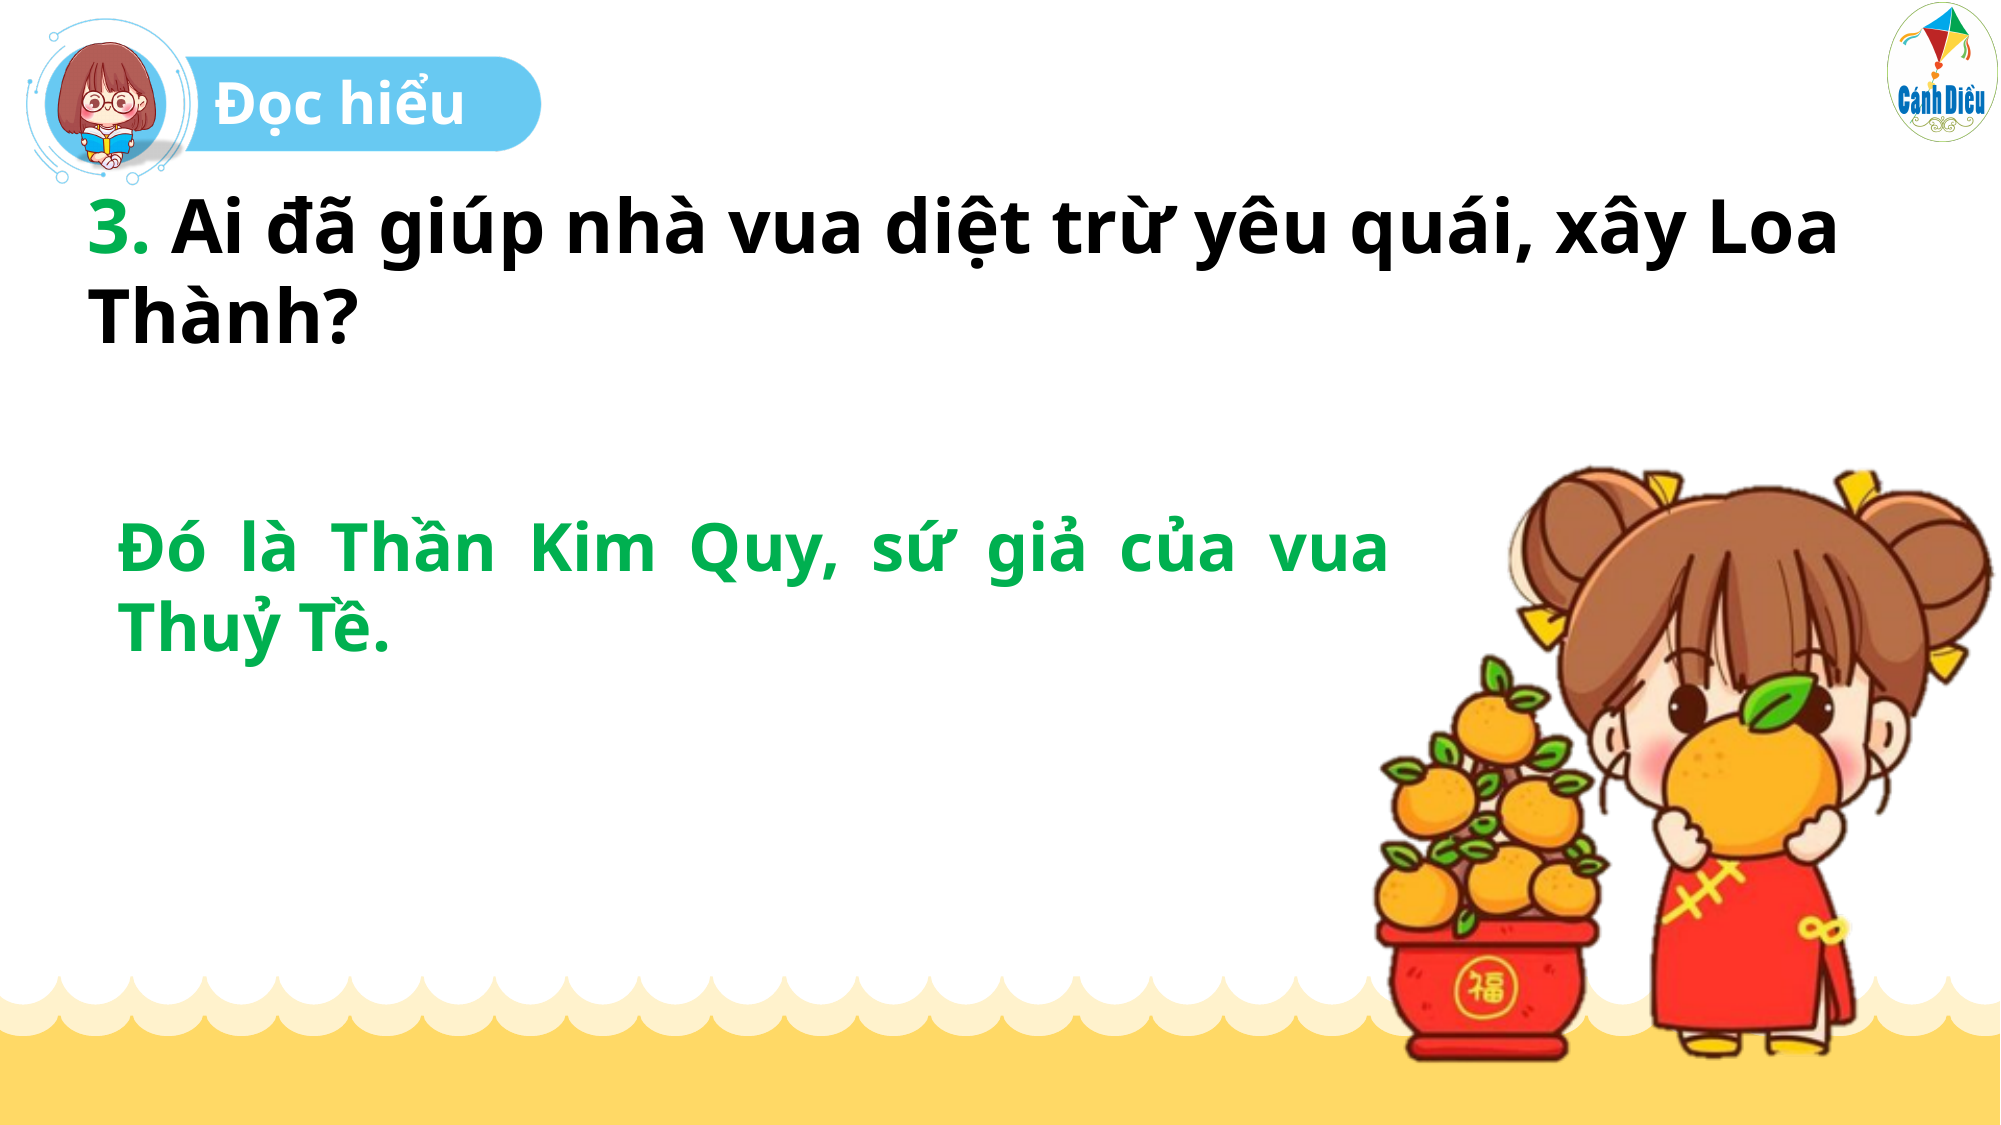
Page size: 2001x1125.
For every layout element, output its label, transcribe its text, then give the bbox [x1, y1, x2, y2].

text_box 3. Ai đã giúp nhà vua diệt trừ yêu quái, xây Loa Thành? [72, 171, 1928, 367]
picture [1887, 2, 1998, 142]
picture [1231, 404, 2000, 1109]
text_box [0, 0, 551, 195]
text_box Đó là Thần Kim Quy, sứ giả của vua Thuỷ Tề. [102, 497, 1226, 673]
